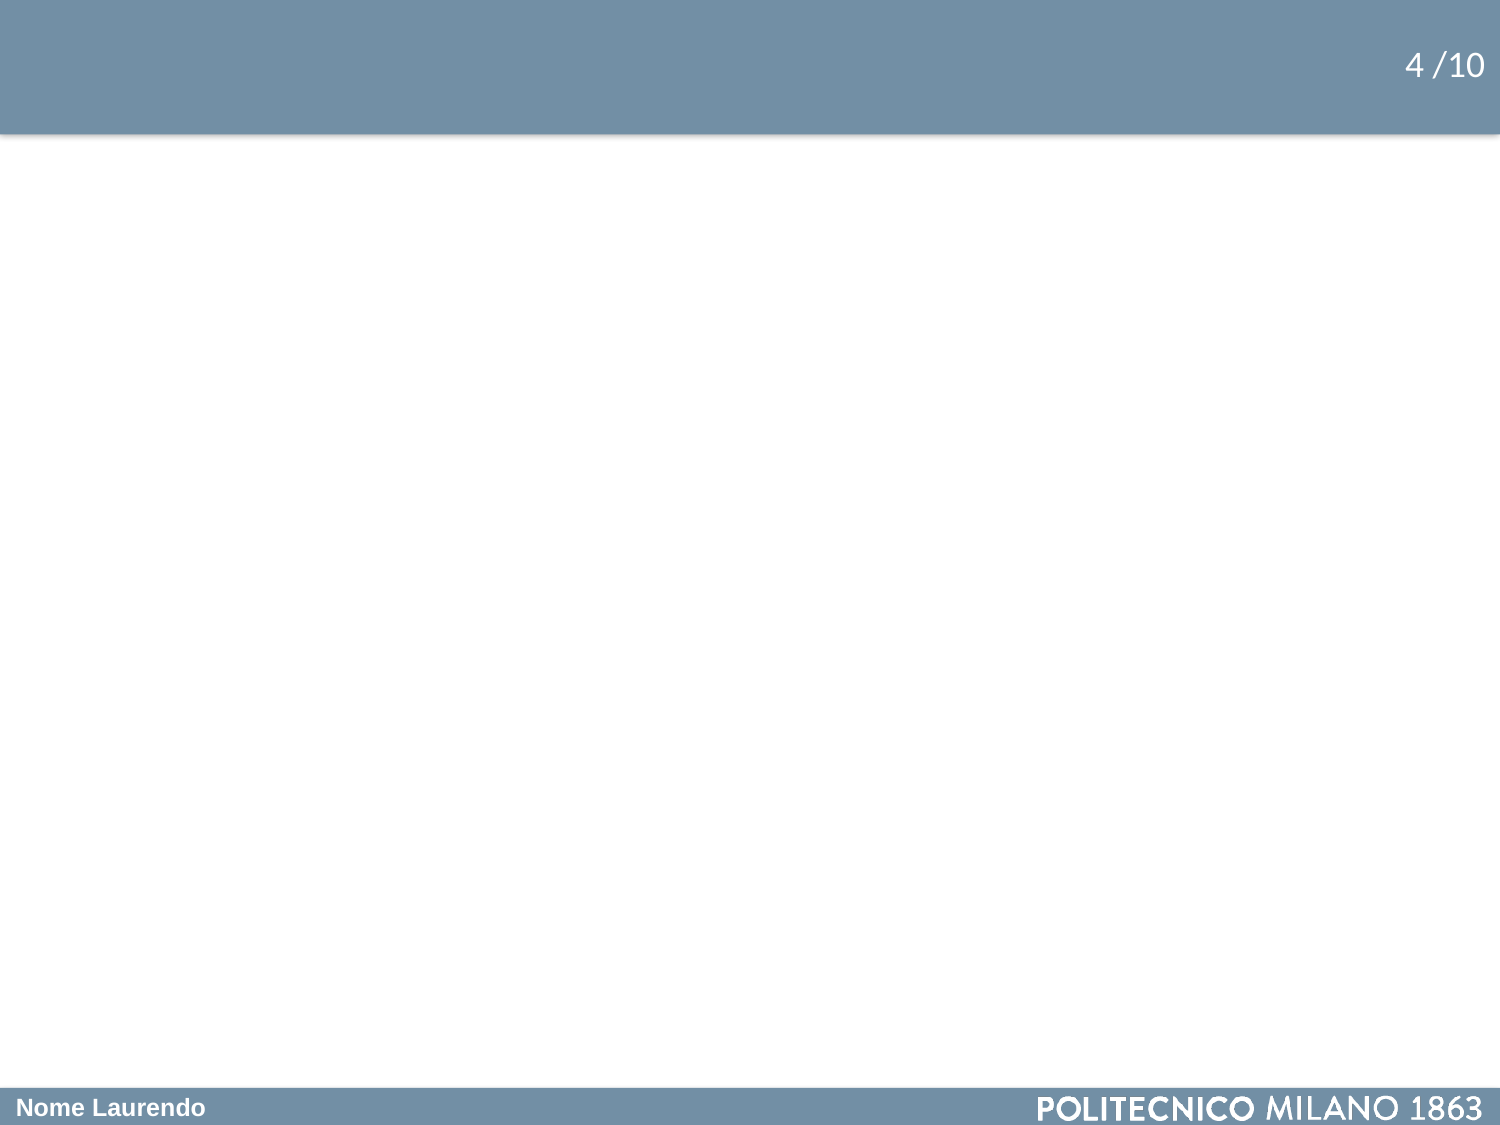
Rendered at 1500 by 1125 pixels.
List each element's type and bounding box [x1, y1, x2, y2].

picture [1031, 1083, 1488, 1125]
